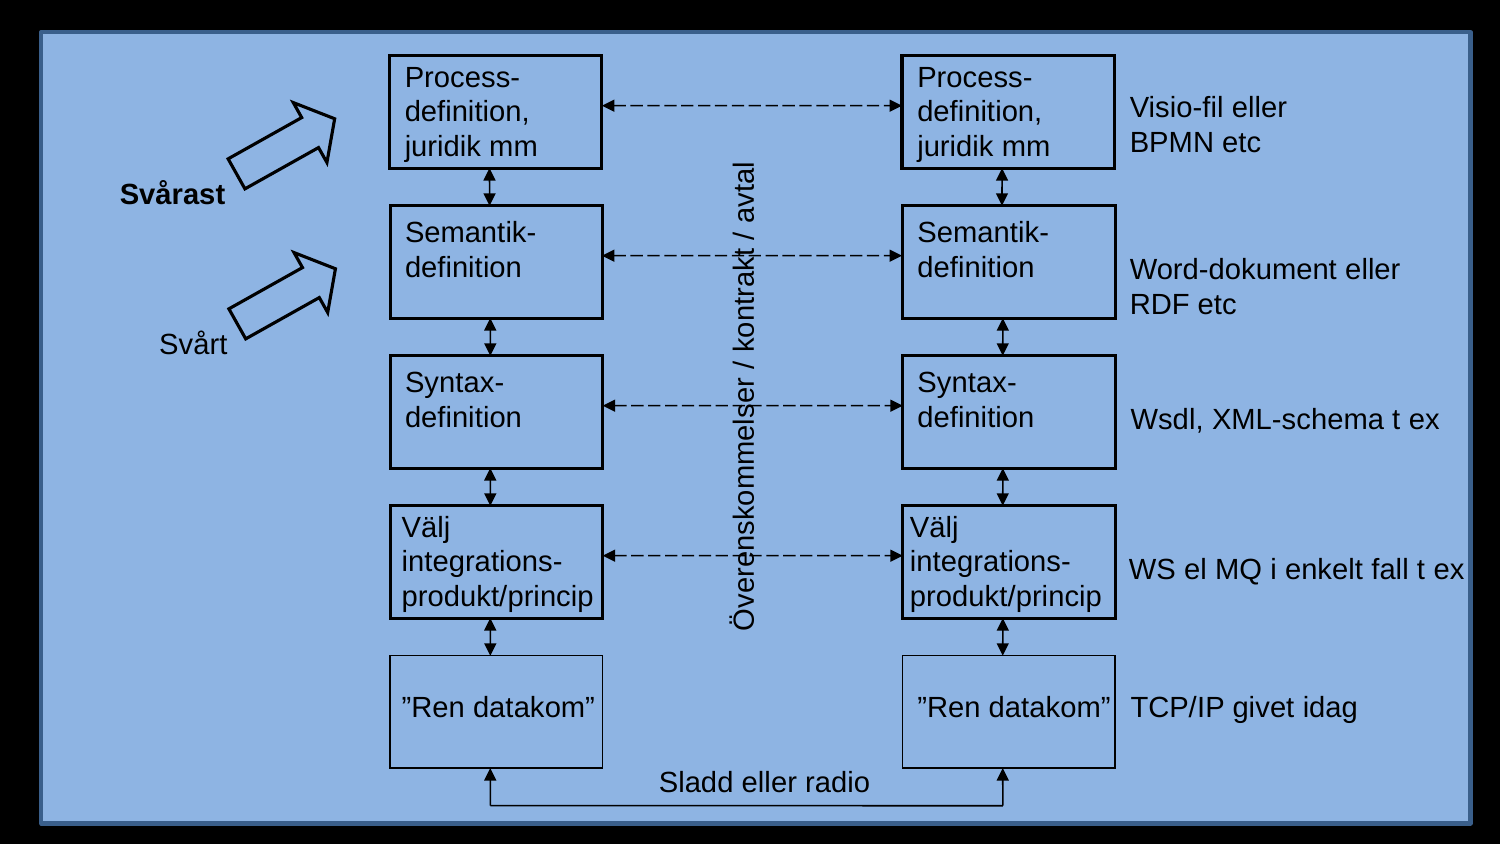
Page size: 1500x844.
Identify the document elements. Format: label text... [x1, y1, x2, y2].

text_box [39, 30, 1473, 144]
text_box [39, 687, 1473, 826]
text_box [17, 145, 1480, 679]
text_box [390, 731, 603, 769]
text_box [996, 768, 1009, 806]
text_box TCP/IP givet idag [1126, 687, 1374, 731]
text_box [104, 50, 1303, 144]
text_box Sladd eller radio [644, 755, 886, 806]
text_box [484, 768, 497, 806]
text_box [902, 731, 1116, 769]
text_box ”Ren datakom” [386, 687, 610, 731]
text_box ”Ren datakom” [902, 687, 1126, 731]
